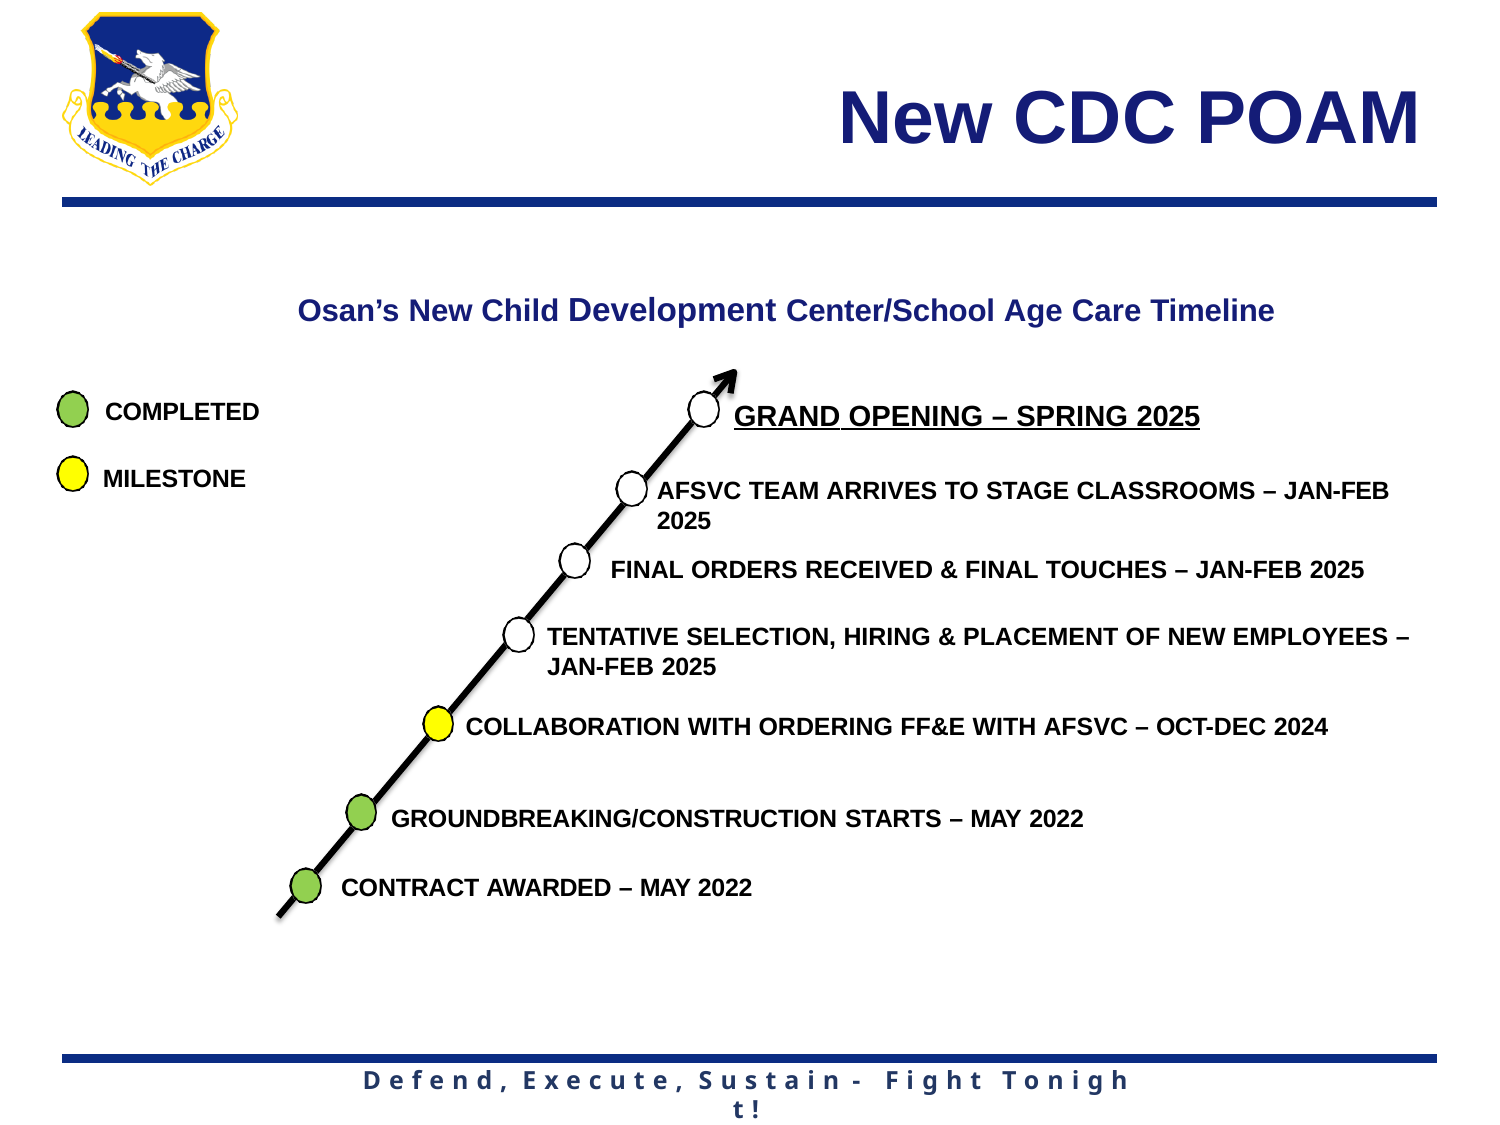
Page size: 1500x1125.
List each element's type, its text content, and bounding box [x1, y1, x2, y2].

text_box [558, 390, 721, 579]
text_box AFSVC TEAM ARRIVES TO STAGE CLASSROOMS – JAN-FEB 2025 FINAL ORDERS RECEIVED & FINAL TOUCHES – JAN-FEB 2025 [778, 472, 1394, 584]
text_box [268, 335, 774, 930]
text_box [289, 616, 535, 904]
picture [56, 455, 90, 493]
text_box COMPLETED [102, 393, 263, 426]
picture [62, 12, 239, 187]
text_box TENTATIVE SELECTION, HIRING & PLACEMENT OF NEW EMPLOYEES – JAN-FEB 2025 COLLABORATION WITH ORDERING FF&E WITH AFSVC – OCT-DEC 2024 GROUNDBREAKING/CONSTRUCTION STARTS – MAY 2022 CONTRACT AWARDED – MAY 2022 [778, 618, 1416, 902]
title New CDC POAM [836, 66, 1424, 257]
picture [56, 390, 90, 428]
footer D e f e n d , E x e c u t e , S u s t a i n - F i g h t T o n i g h t ! [346, 1066, 1146, 1125]
text_box MILESTONE [100, 460, 251, 493]
text_box Osan’s New Child Development Center/School Age Care Timeline [295, 286, 1280, 329]
text_box GRAND OPENING – SPRING 2025 [778, 395, 1203, 433]
